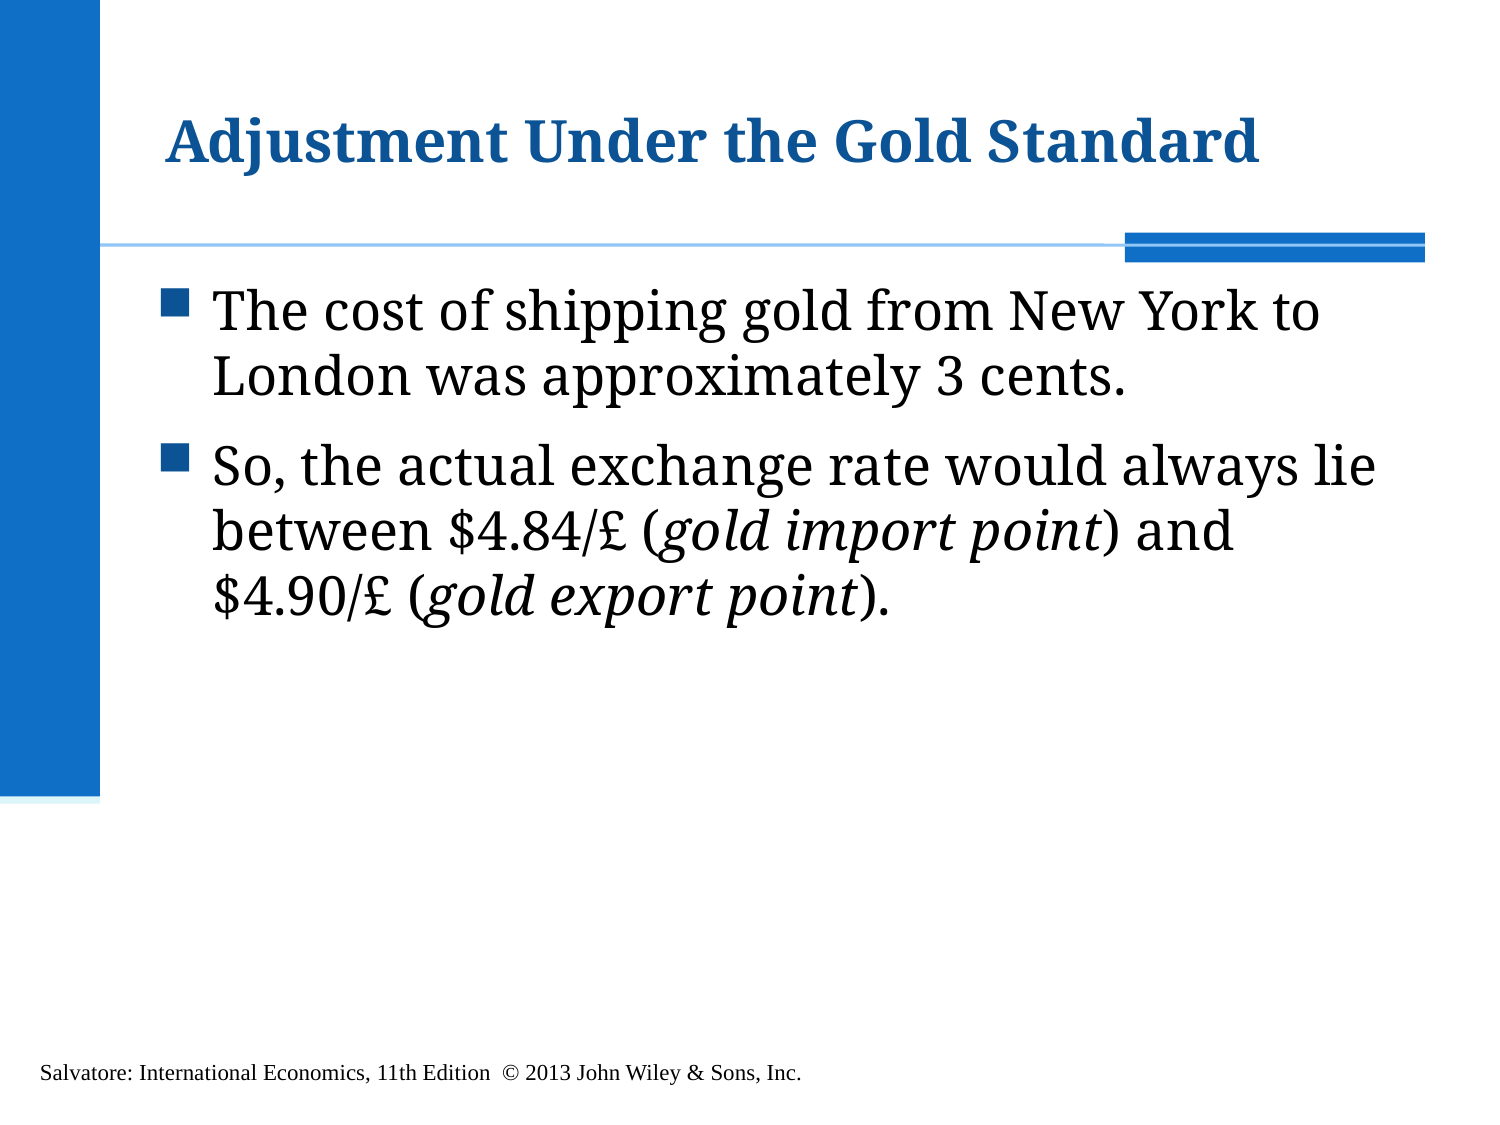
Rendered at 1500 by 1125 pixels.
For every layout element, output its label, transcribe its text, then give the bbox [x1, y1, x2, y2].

text_box The cost of shipping gold from New York to London was approximately 3 cents. So, the actual exchange rate would always lie between $4.84/£ (gold import point) and $4.90/£ (gold export point). [141, 268, 1417, 1012]
footer Salvatore: International Economics, 11th Edition © 2013 John Wiley & Sons, Inc. [24, 1050, 1026, 1100]
title Adjustment Under the Gold Standard [149, 45, 1426, 234]
